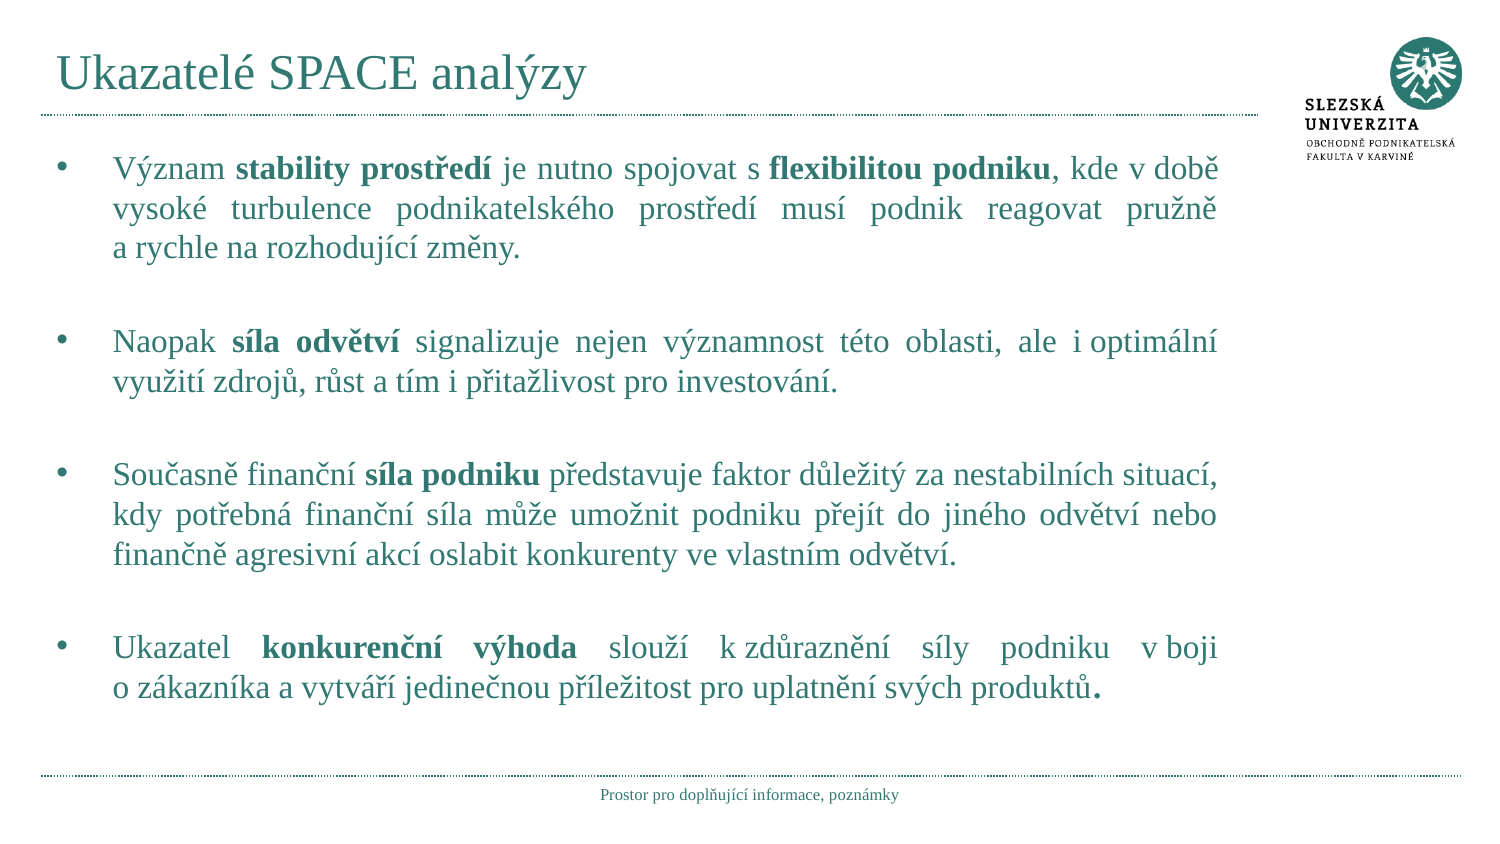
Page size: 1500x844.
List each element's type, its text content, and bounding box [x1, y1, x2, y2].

picture [1305, 37, 1462, 160]
text_box Význam stability prostředí je nutno spojovat s flexibilitou podniku, kde v době vysoké turbulence podnikatelského prostředí musí podnik reagovat pružně a rychle na rozhodující změny. Naopak síla odvětví signalizuje nejen významnost této oblasti, ale i optimální využití zdrojů, růst a tím i přitažlivost pro investování. Současně finanční síla podniku představuje faktor důležitý za nestabilních situací, kdy potřebná finanční síla může umožnit podniku přejít do jiného odvětví nebo finančně agresivní akcí oslabit konkurenty ve vlastním odvětví. Ukazatel konkurenční výhoda slouží k zdůraznění síly podniku v boji o zákazníka a vytváří jedinečnou příležitost pro uplatnění svých produktů. [41, 138, 1235, 647]
title Ukazatelé SPACE analýzy [41, 32, 869, 116]
text_box Prostor pro doplňující informace, poznámky [442, 776, 1058, 811]
